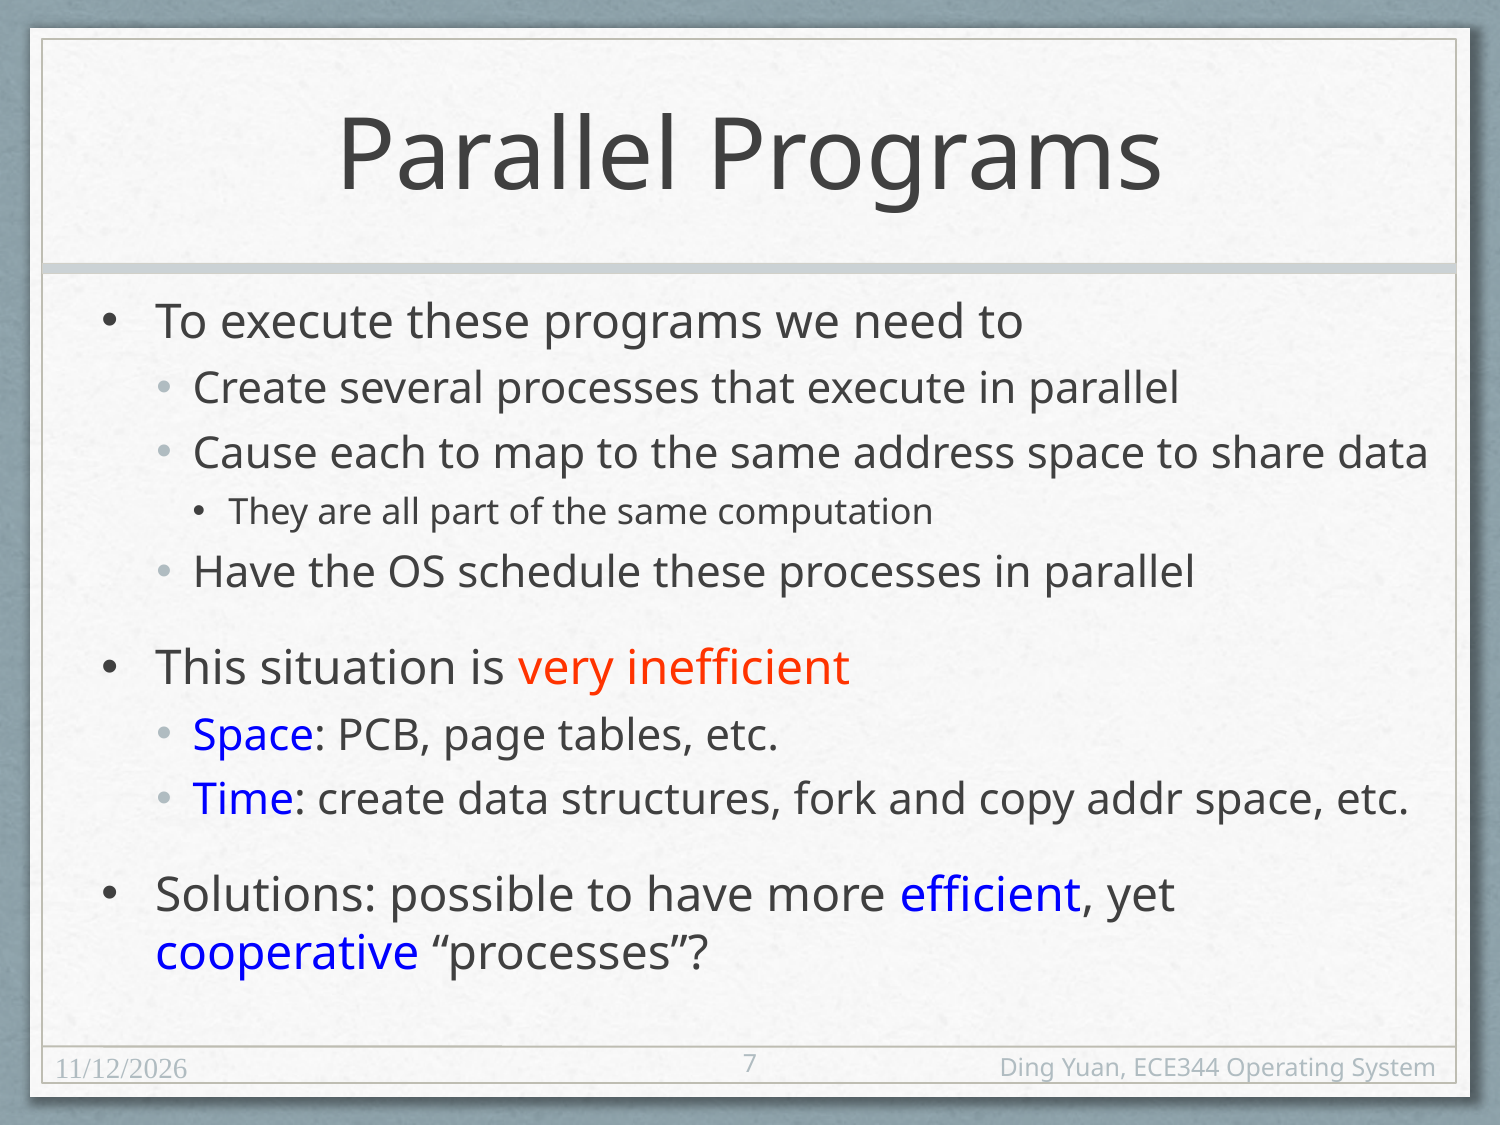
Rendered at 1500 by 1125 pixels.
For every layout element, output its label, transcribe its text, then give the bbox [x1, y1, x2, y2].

picture [30, 28, 1470, 1097]
slide_number 7 [687, 1042, 813, 1088]
list To execute these programs we need to Create several processes that execute in parallel Cause each to map to the same address space to share data They are all part of the same computation Have the OS schedule these processes in parallel This situation is very inefficient Space: PCB, page tables, etc. Time: create data structures, fork and copy addr space, etc. Solutions: possible to have more efficient, yet cooperative “processes”? [86, 282, 1452, 1033]
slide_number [39, 1045, 390, 1088]
title Parallel Programs [147, 40, 1353, 260]
footer Ding Yuan, ECE344 Operating System [977, 1045, 1453, 1088]
